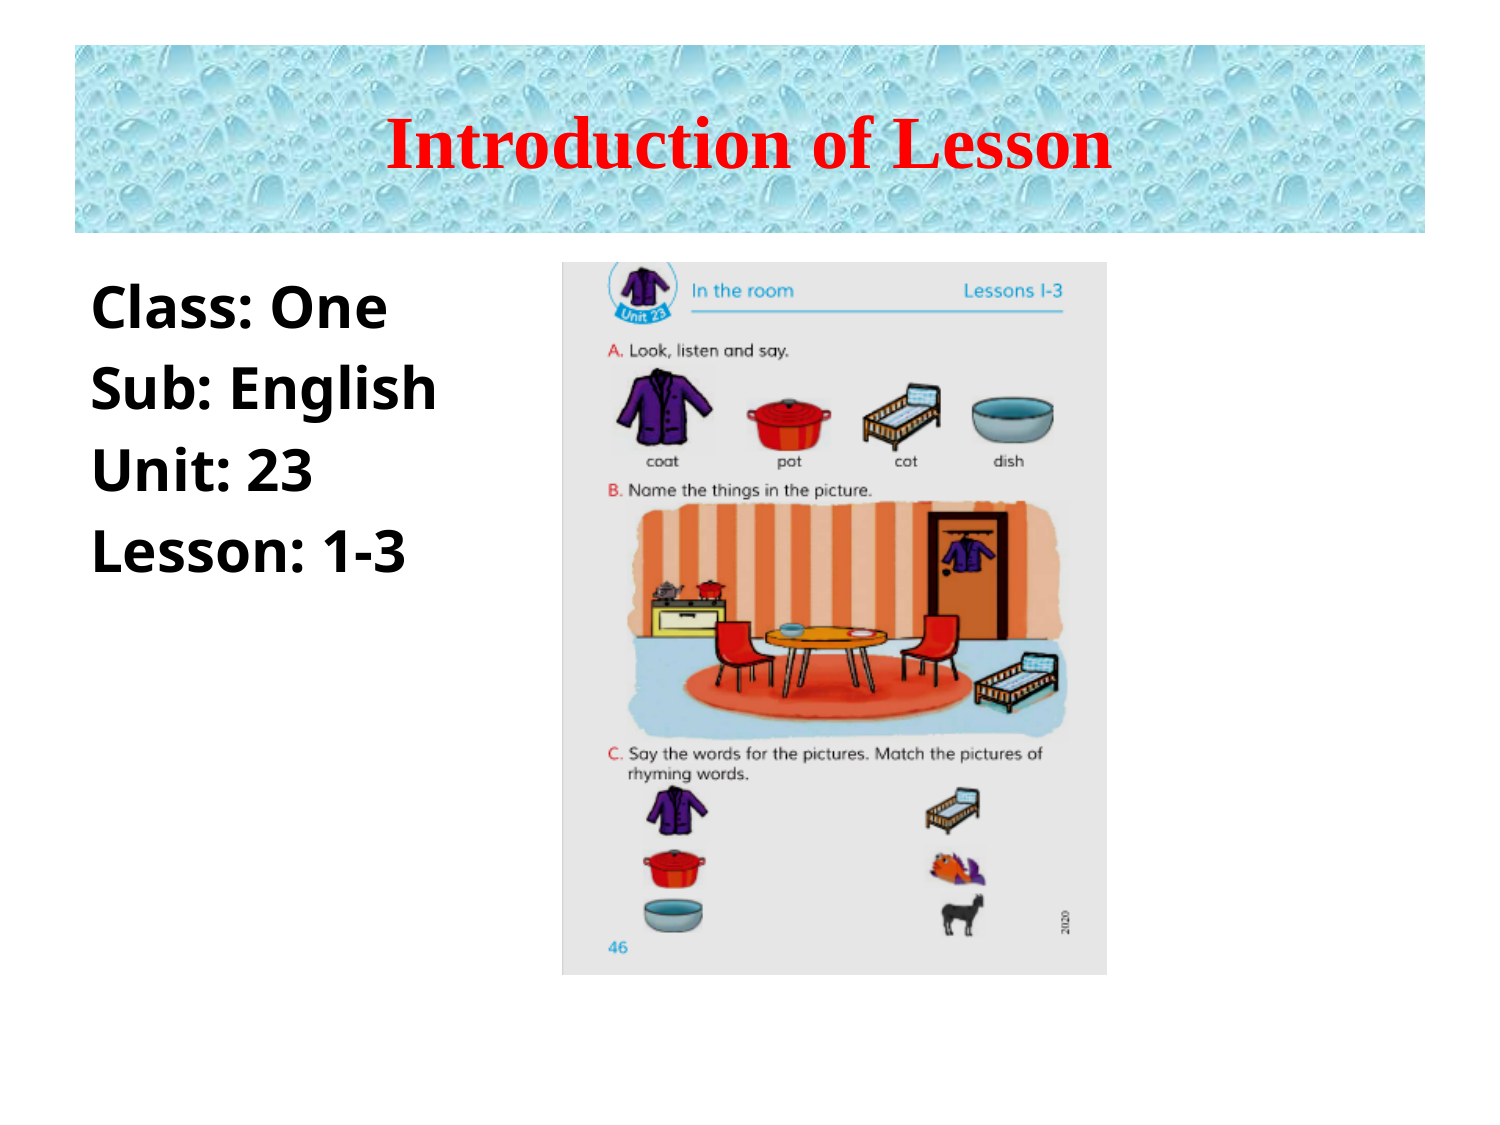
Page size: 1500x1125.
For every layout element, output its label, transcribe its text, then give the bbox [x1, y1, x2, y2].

picture [562, 262, 1107, 976]
title Introduction of Lesson [75, 45, 1425, 233]
list Class: One Sub: English Unit: 23 Lesson: 1-3 [75, 262, 1425, 1005]
